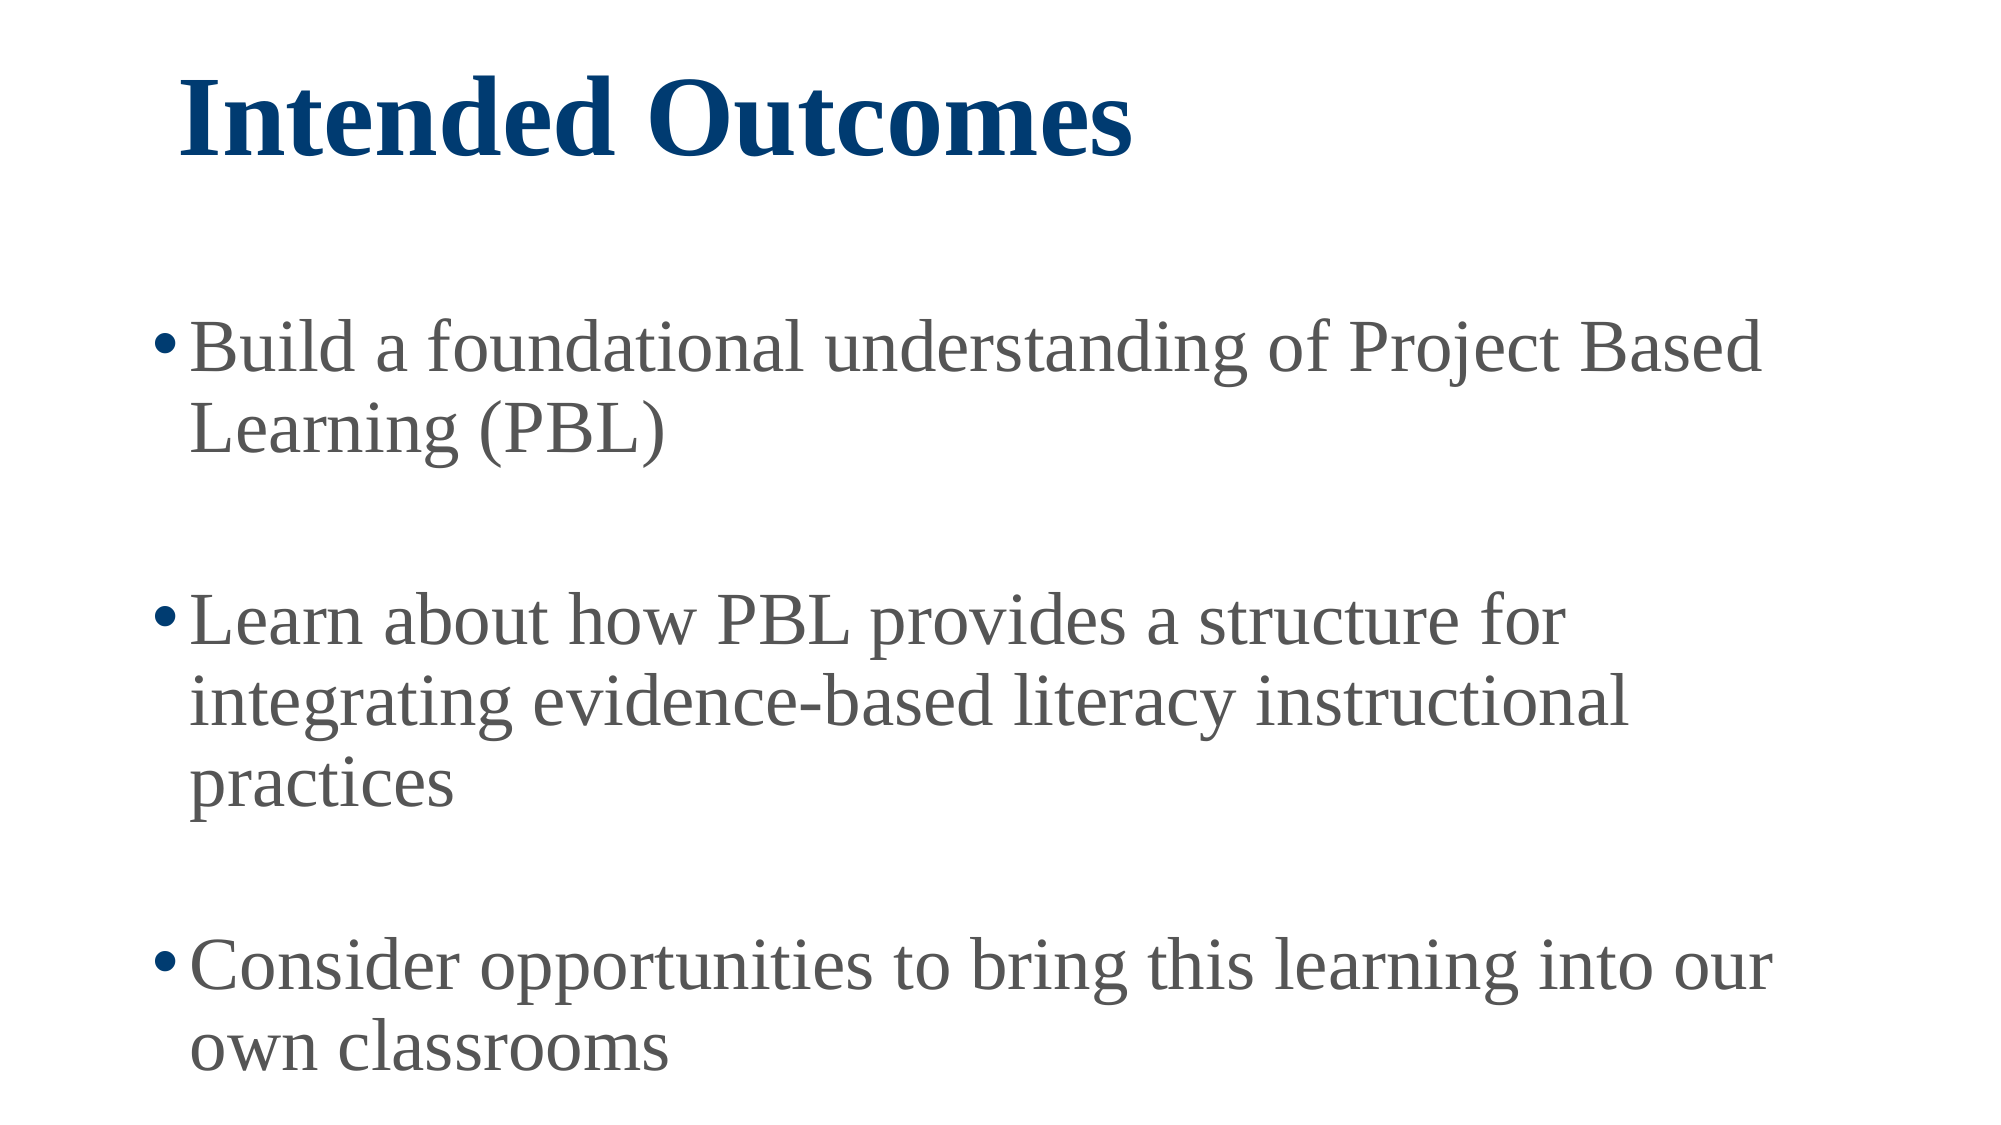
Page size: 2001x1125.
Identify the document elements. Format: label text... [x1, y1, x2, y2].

list Build a foundational understanding of Project Based Learning (PBL) Learn about how PBL provides a structure for integrating evidence-based literacy instructional practices Consider opportunities to bring this learning into our own classrooms [137, 299, 1863, 1014]
title Intended Outcomes [162, 9, 1888, 228]
